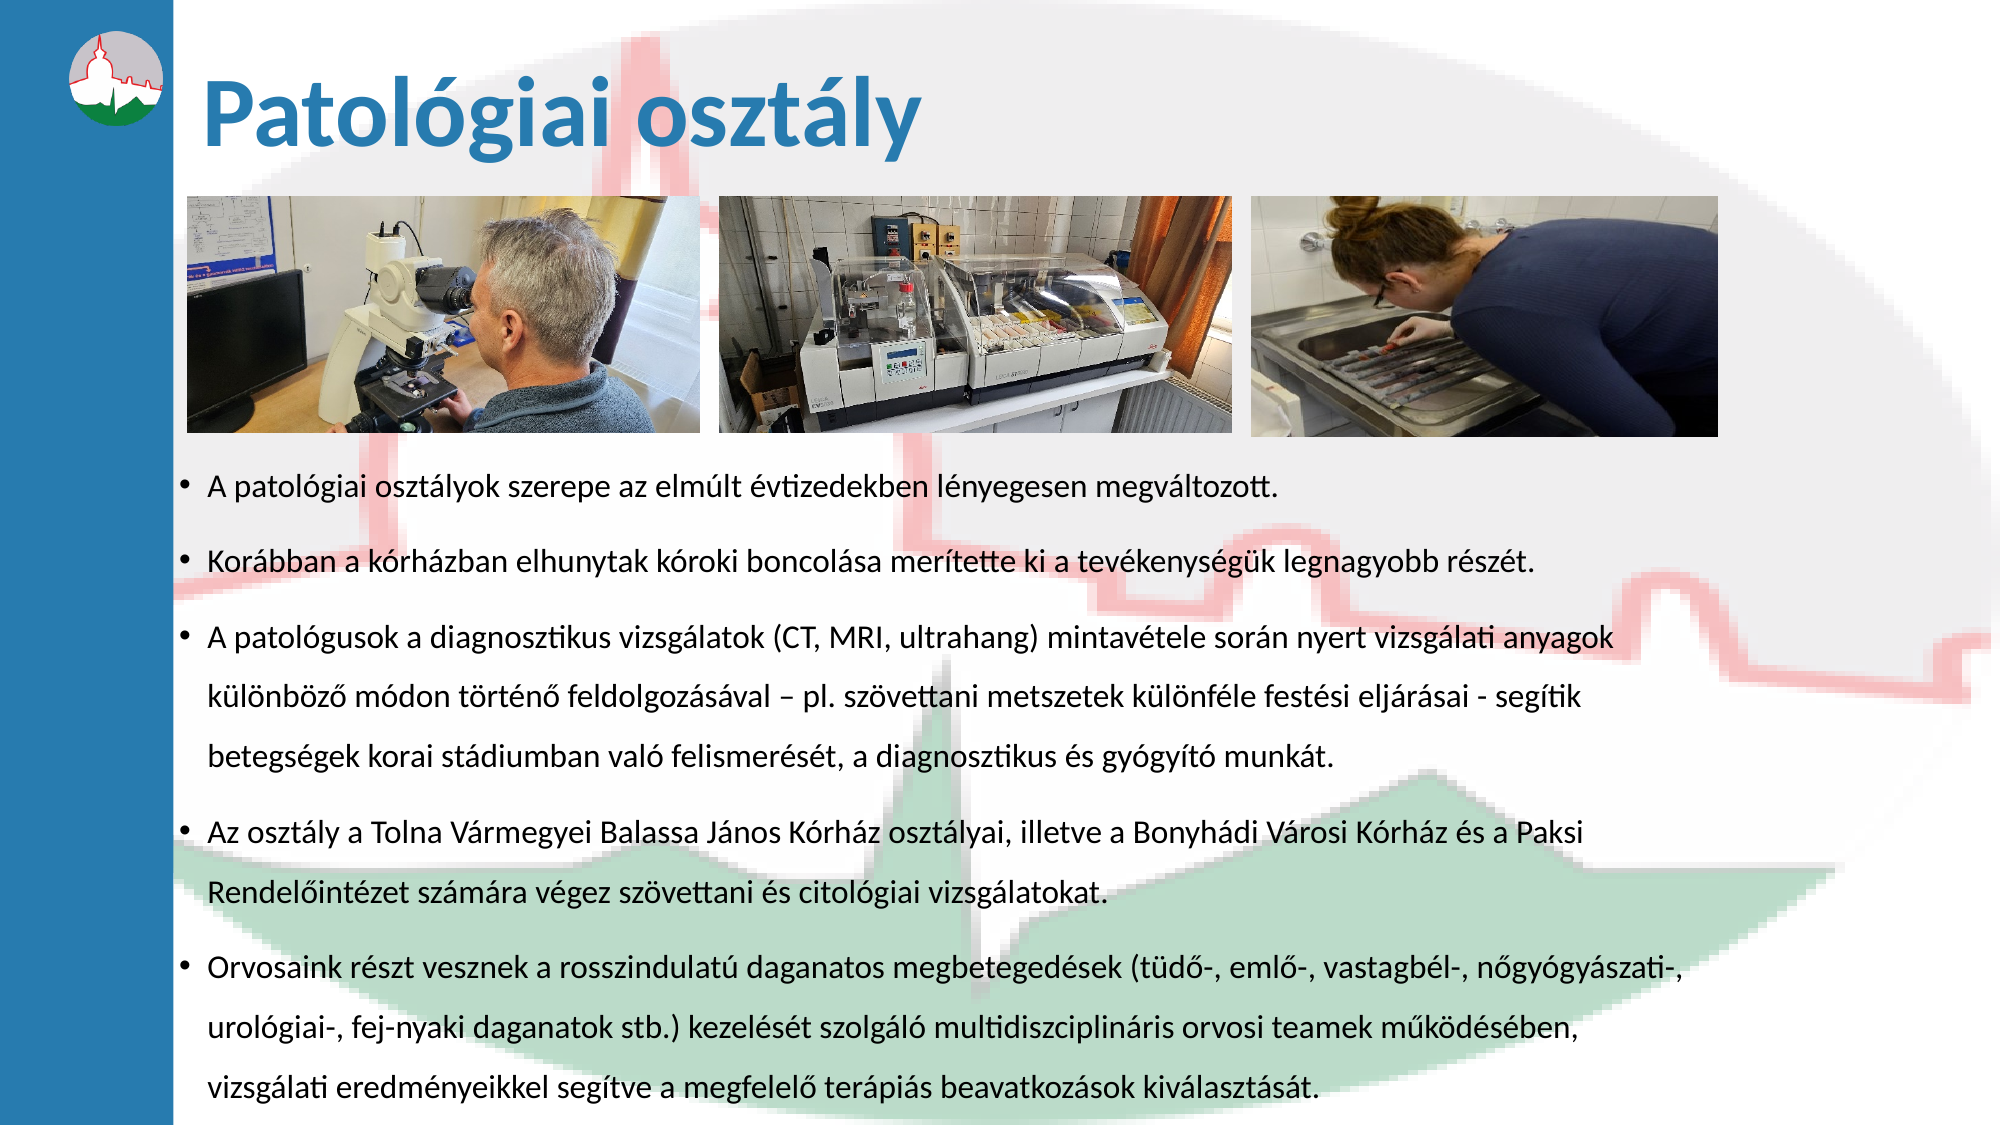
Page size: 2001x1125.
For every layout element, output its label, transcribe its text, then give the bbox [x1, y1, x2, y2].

title Patológiai osztály [187, 4, 1927, 223]
picture [186, 196, 700, 433]
picture [69, 31, 163, 126]
list A patológiai osztályok szerepe az elmúlt évtizedekben lényegesen megváltozott. Korábban a kórházban elhunytak kóroki boncolása merítette ki a tevékenységük legnagyobb részét. A patológusok a diagnosztikus vizsgálatok (CT, MRI, ultrahang) mintavétele során nyert vizsgálati anyagok különböző módon történő feldolgozásával – pl. szövettani metszetek különféle festési eljárásai - segítik betegségek korai stádiumban való felismerését, a diagnosztikus és gyógyító munkát. Az osztály a Tolna Vármegyei Balassa János Kórház osztályai, illetve a Bonyhádi Városi Kórház és a Paksi Rendelőintézet számára végez szövettani és citológiai vizsgálatokat. Orvosaink részt vesznek a rosszindulatú daganatos megbetegedések (tüdő-, emlő-, vastagbél-, nőgyógyászati-, urológiai-, fej-nyaki daganatok stb.) kezelését szolgáló multidiszciplináris orvosi teamek működésében, vizsgálati eredményeikkel segítve a megfelelő terápiás beavatkozások kiválasztását. [164, 436, 1707, 1125]
picture [719, 196, 1232, 433]
picture [1251, 196, 1718, 437]
